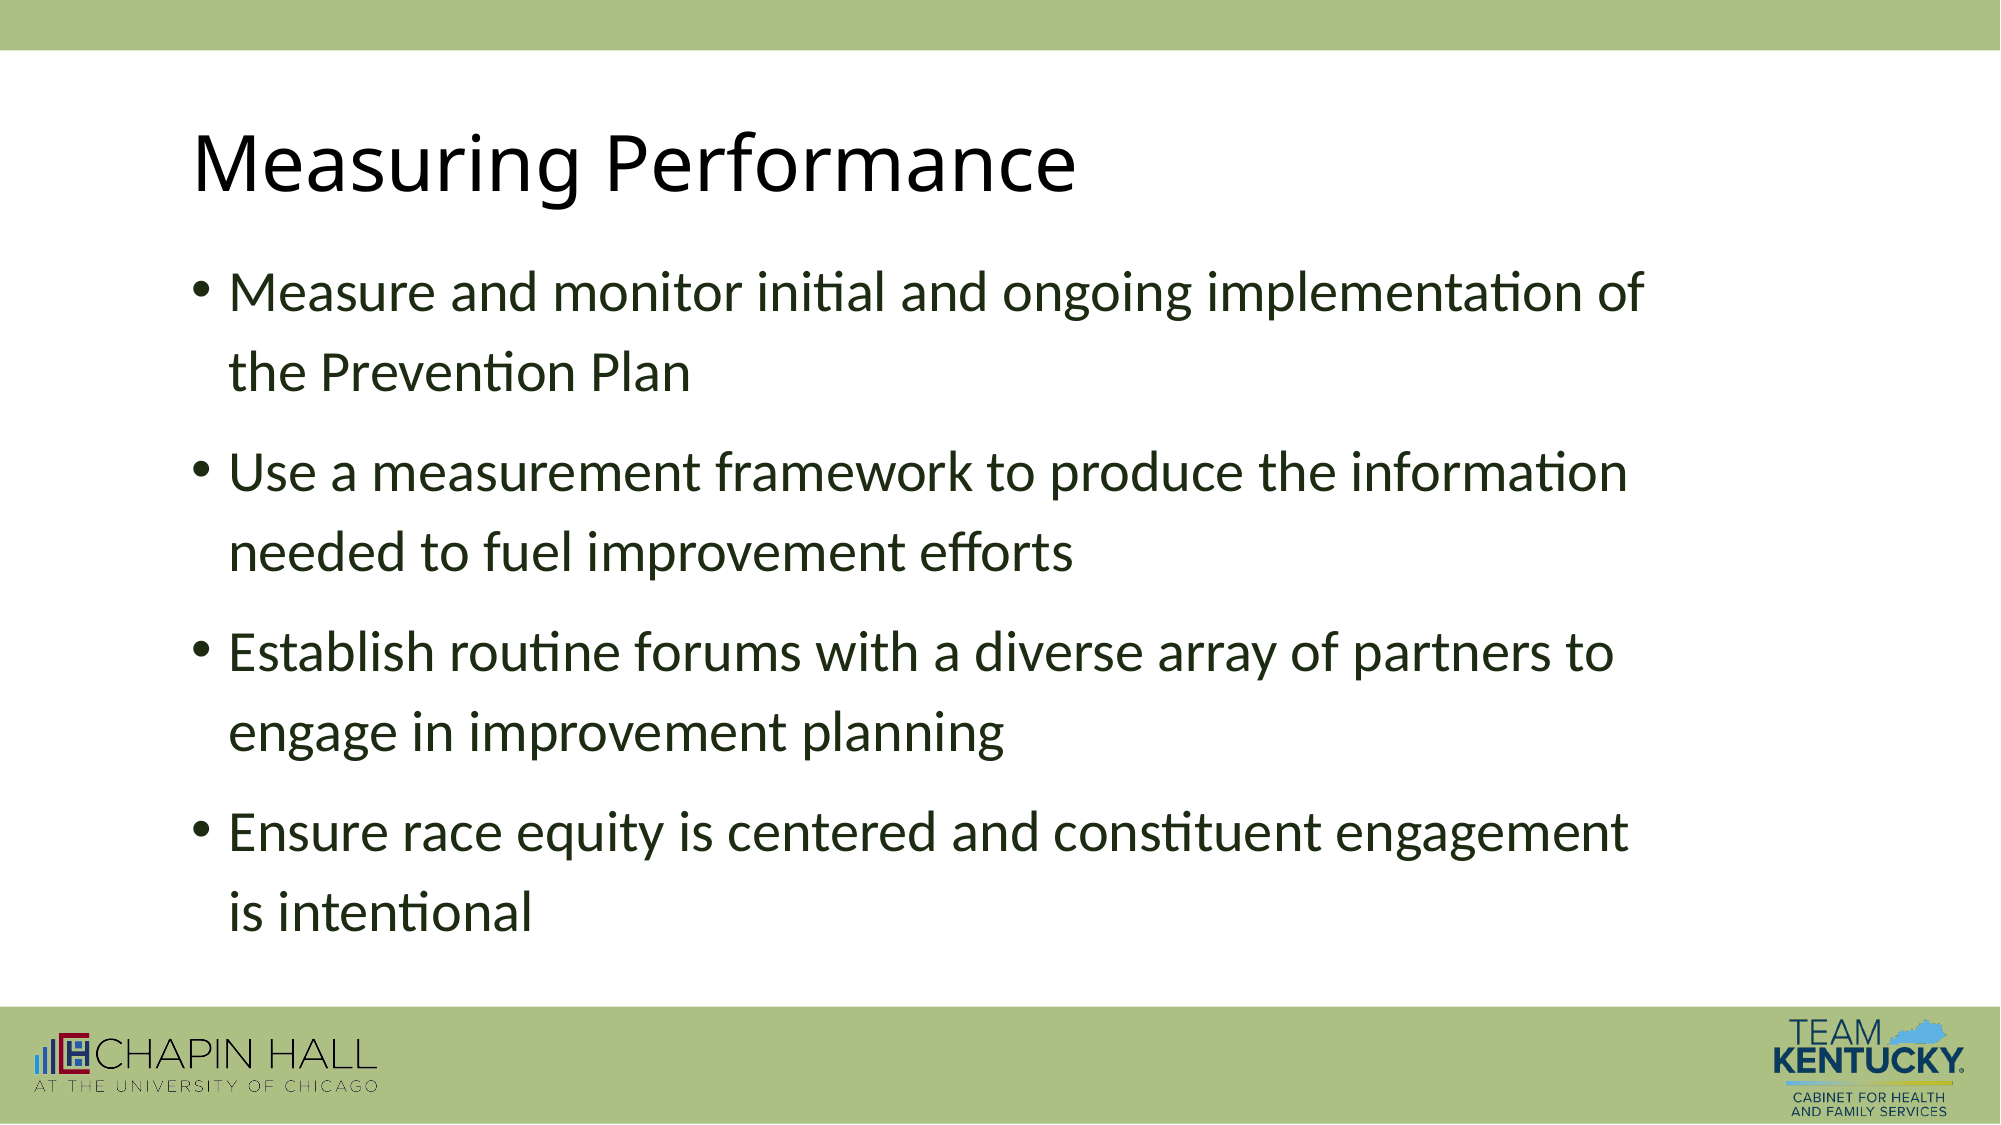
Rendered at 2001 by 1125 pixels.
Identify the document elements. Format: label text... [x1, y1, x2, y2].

picture [34, 1033, 377, 1092]
text_box Measure and monitor initial and ongoing implementation of the Prevention Plan Use a measurement framework to produce the information needed to fuel improvement efforts Establish routine forums with a diverse array of partners to engage in improvement planning Ensure race equity is centered and constituent engagement is intentional [176, 236, 1693, 956]
picture [1772, 1018, 1966, 1121]
title Measuring Performance [176, 57, 1244, 216]
